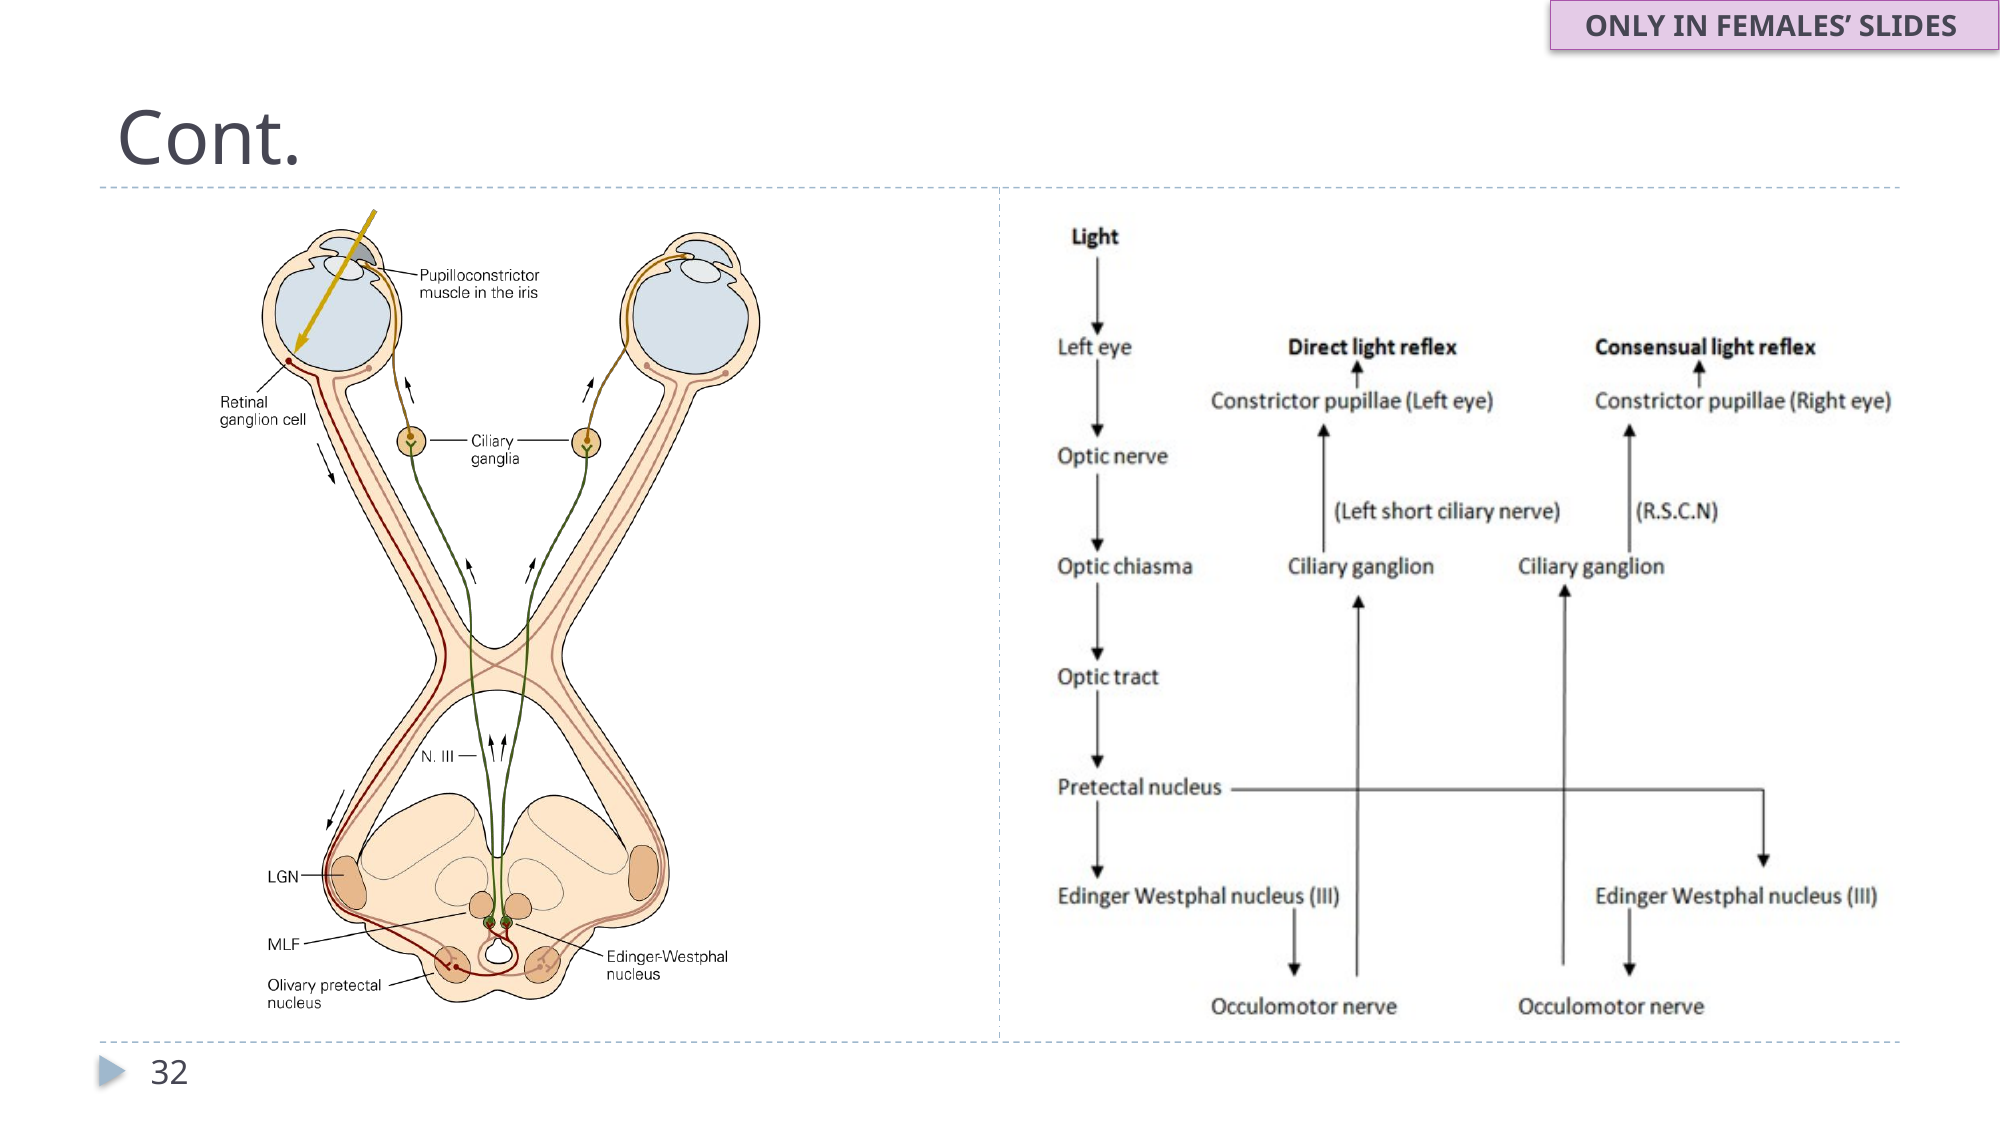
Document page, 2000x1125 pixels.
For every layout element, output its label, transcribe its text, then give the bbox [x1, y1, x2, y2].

text_box ONLY IN FEMALES’ SLIDES [1550, 0, 2000, 50]
slide_number 32 [133, 1042, 568, 1103]
text_box [1023, 212, 1900, 1020]
title Cont. [99, 24, 1900, 188]
text_box [208, 208, 776, 1020]
